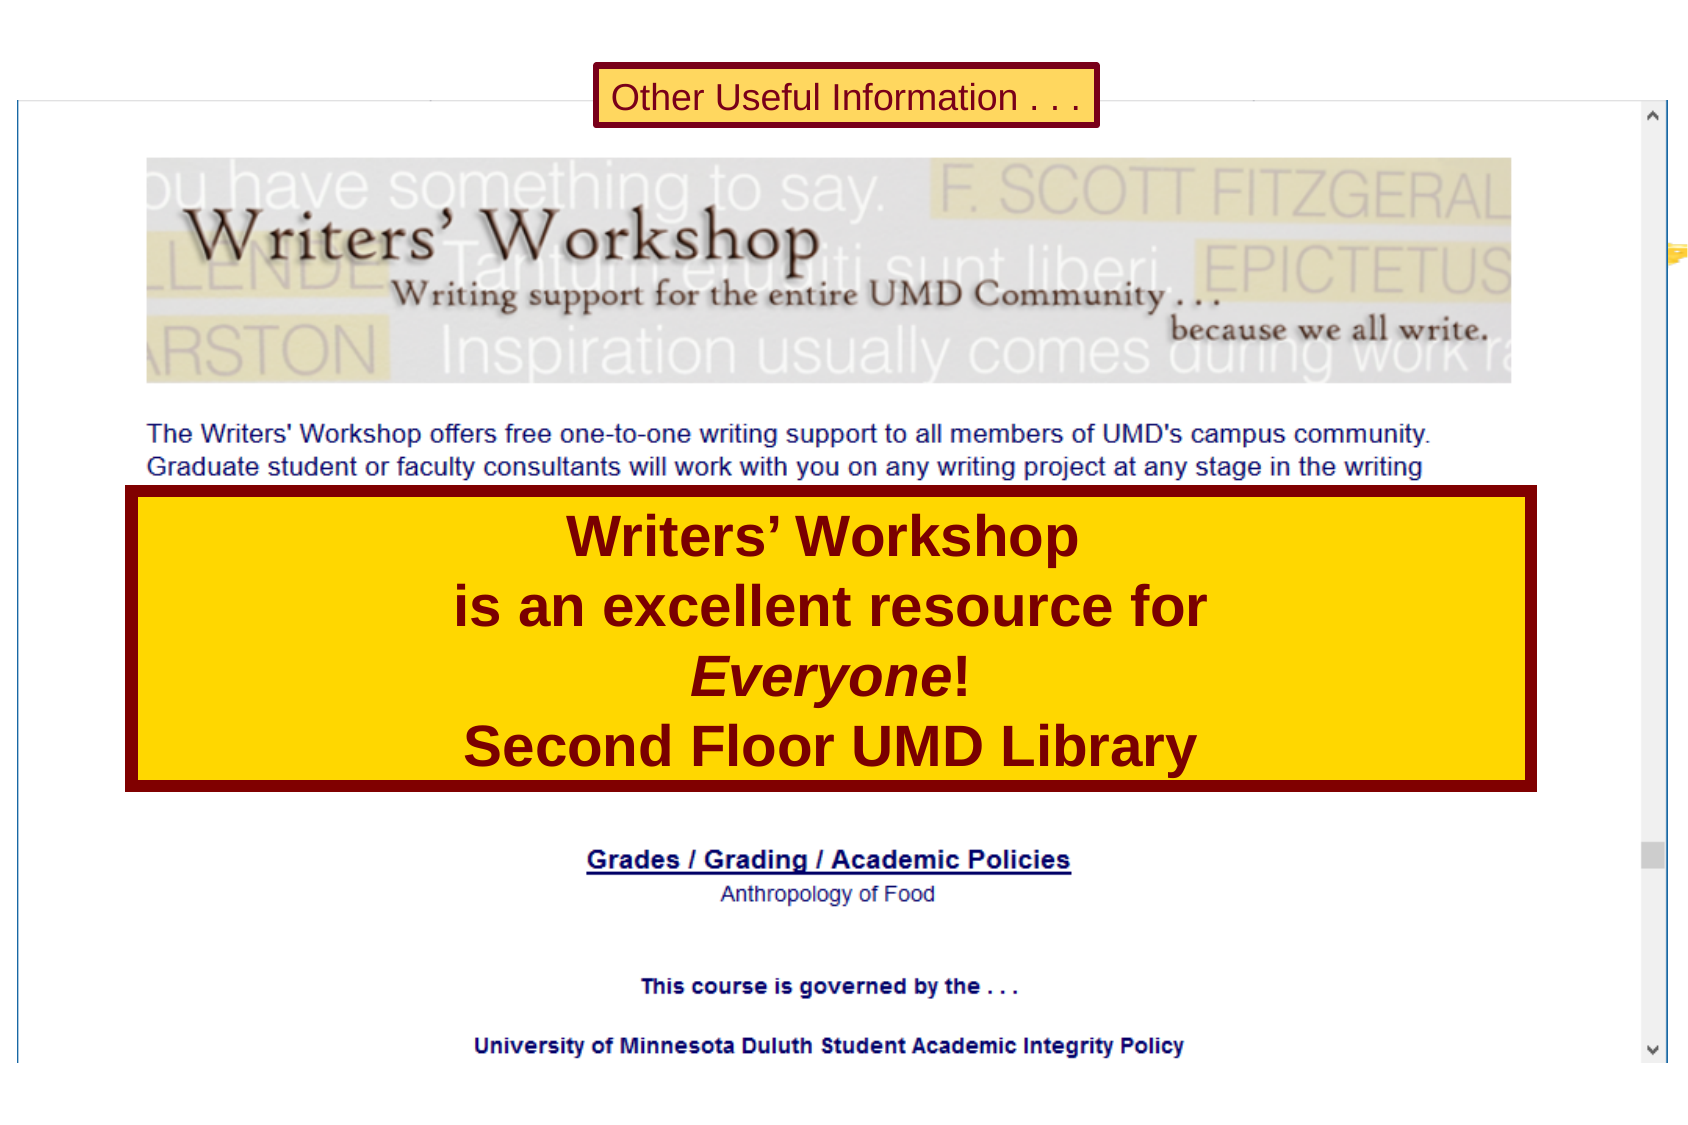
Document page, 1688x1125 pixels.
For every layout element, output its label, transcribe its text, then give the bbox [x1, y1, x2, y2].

picture [16, 100, 1688, 1063]
text_box Other Useful Information . . . [596, 65, 1097, 99]
